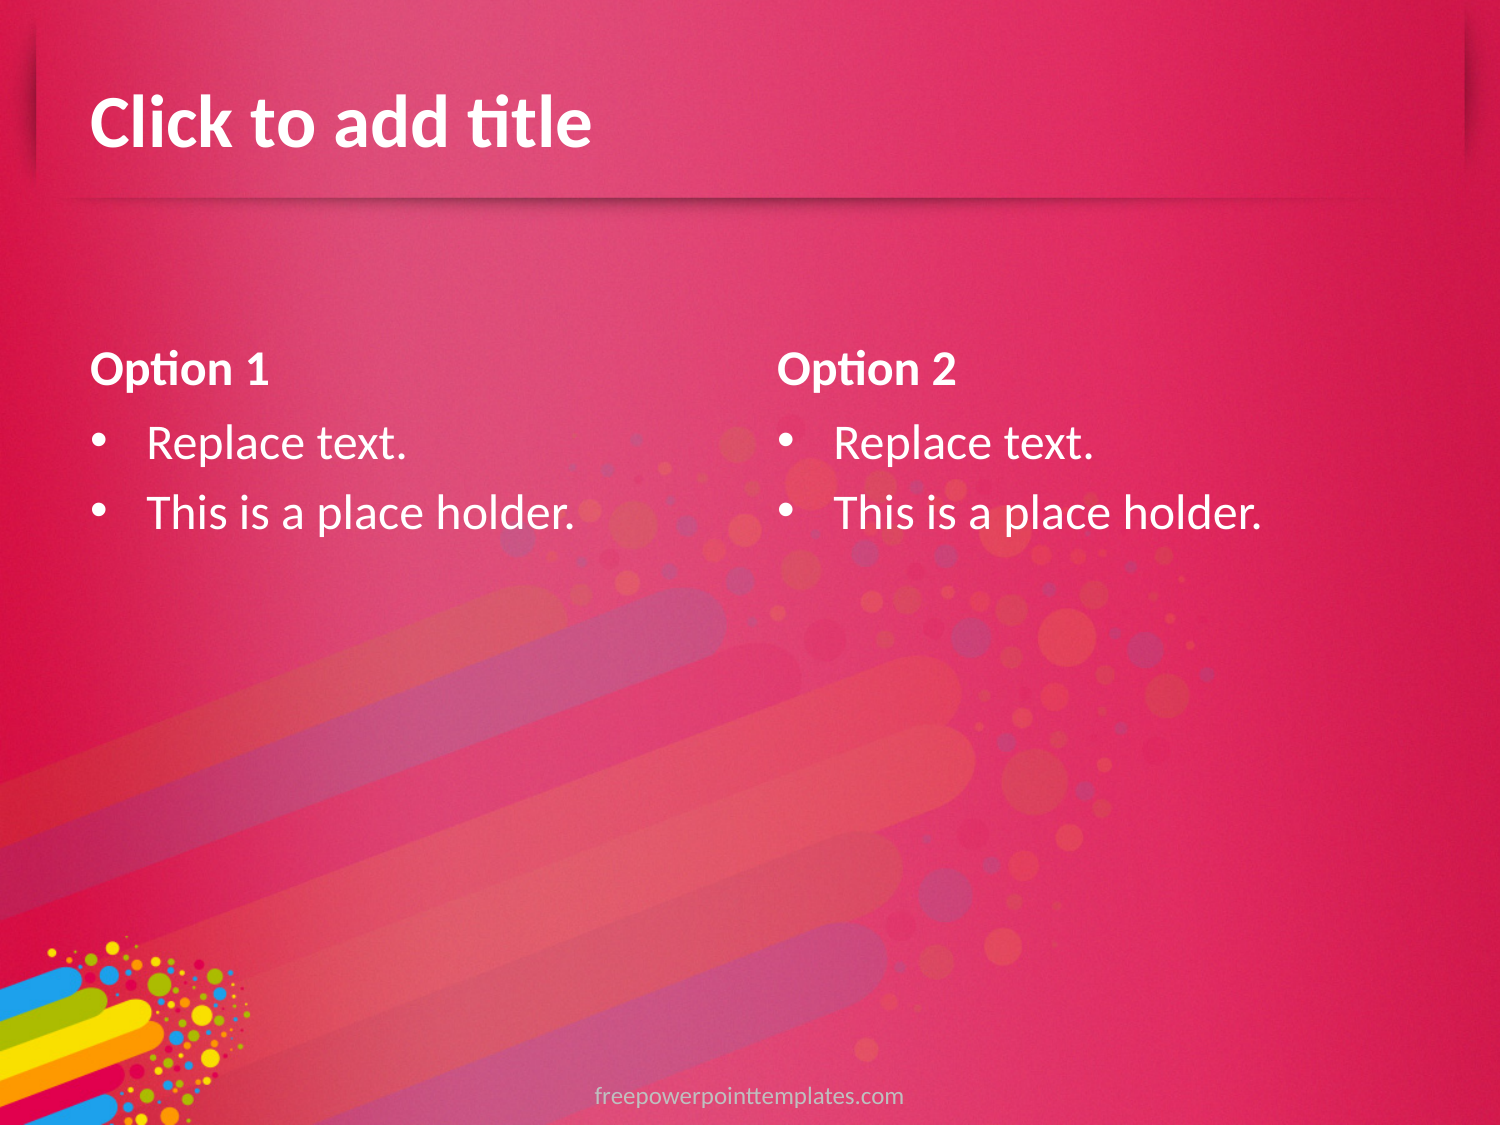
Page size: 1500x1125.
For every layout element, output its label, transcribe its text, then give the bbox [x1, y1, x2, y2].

list Replace text. This is a place holder. [75, 401, 738, 1025]
list Replace text. This is a place holder. [761, 401, 1425, 1025]
list Option 2 [761, 298, 1425, 401]
footer freepowerpointtemplates.com [512, 1065, 988, 1125]
list Option 1 [75, 298, 738, 401]
picture [0, 0, 1500, 1125]
title Click to add title [75, 24, 1425, 212]
